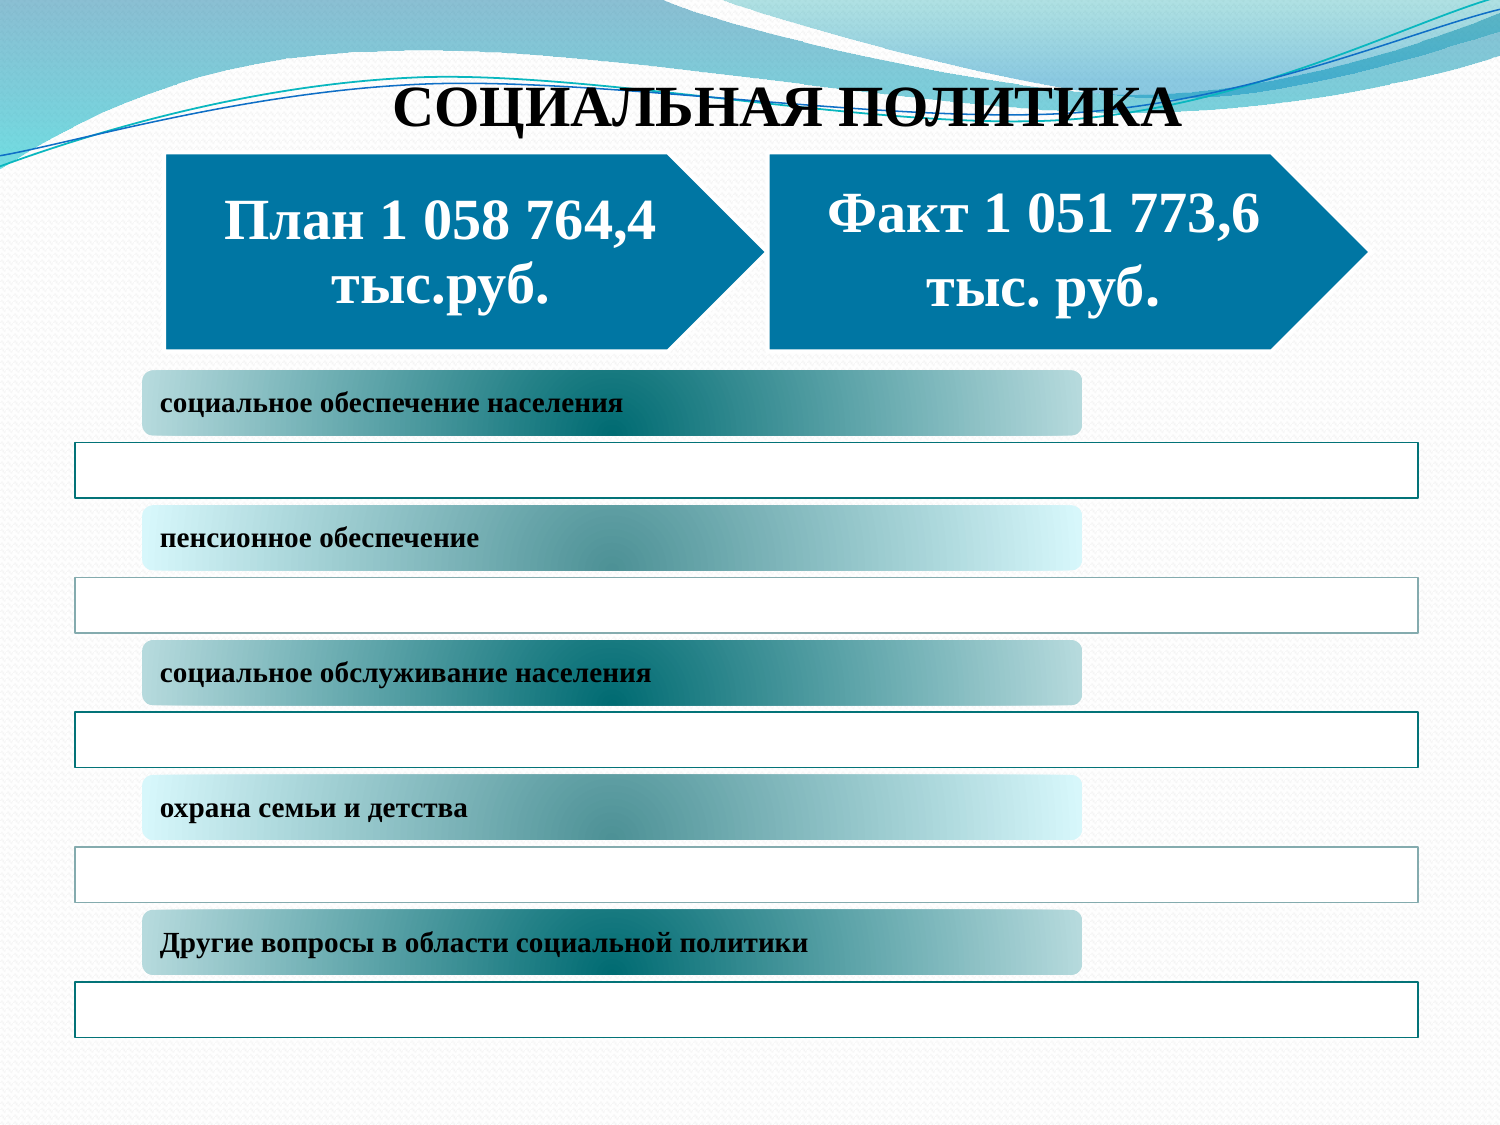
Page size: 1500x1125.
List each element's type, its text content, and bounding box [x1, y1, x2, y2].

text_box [163, 152, 1372, 352]
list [74, 363, 1419, 1038]
title СОЦИАЛЬНАЯ ПОЛИТИКА [117, 58, 1459, 139]
